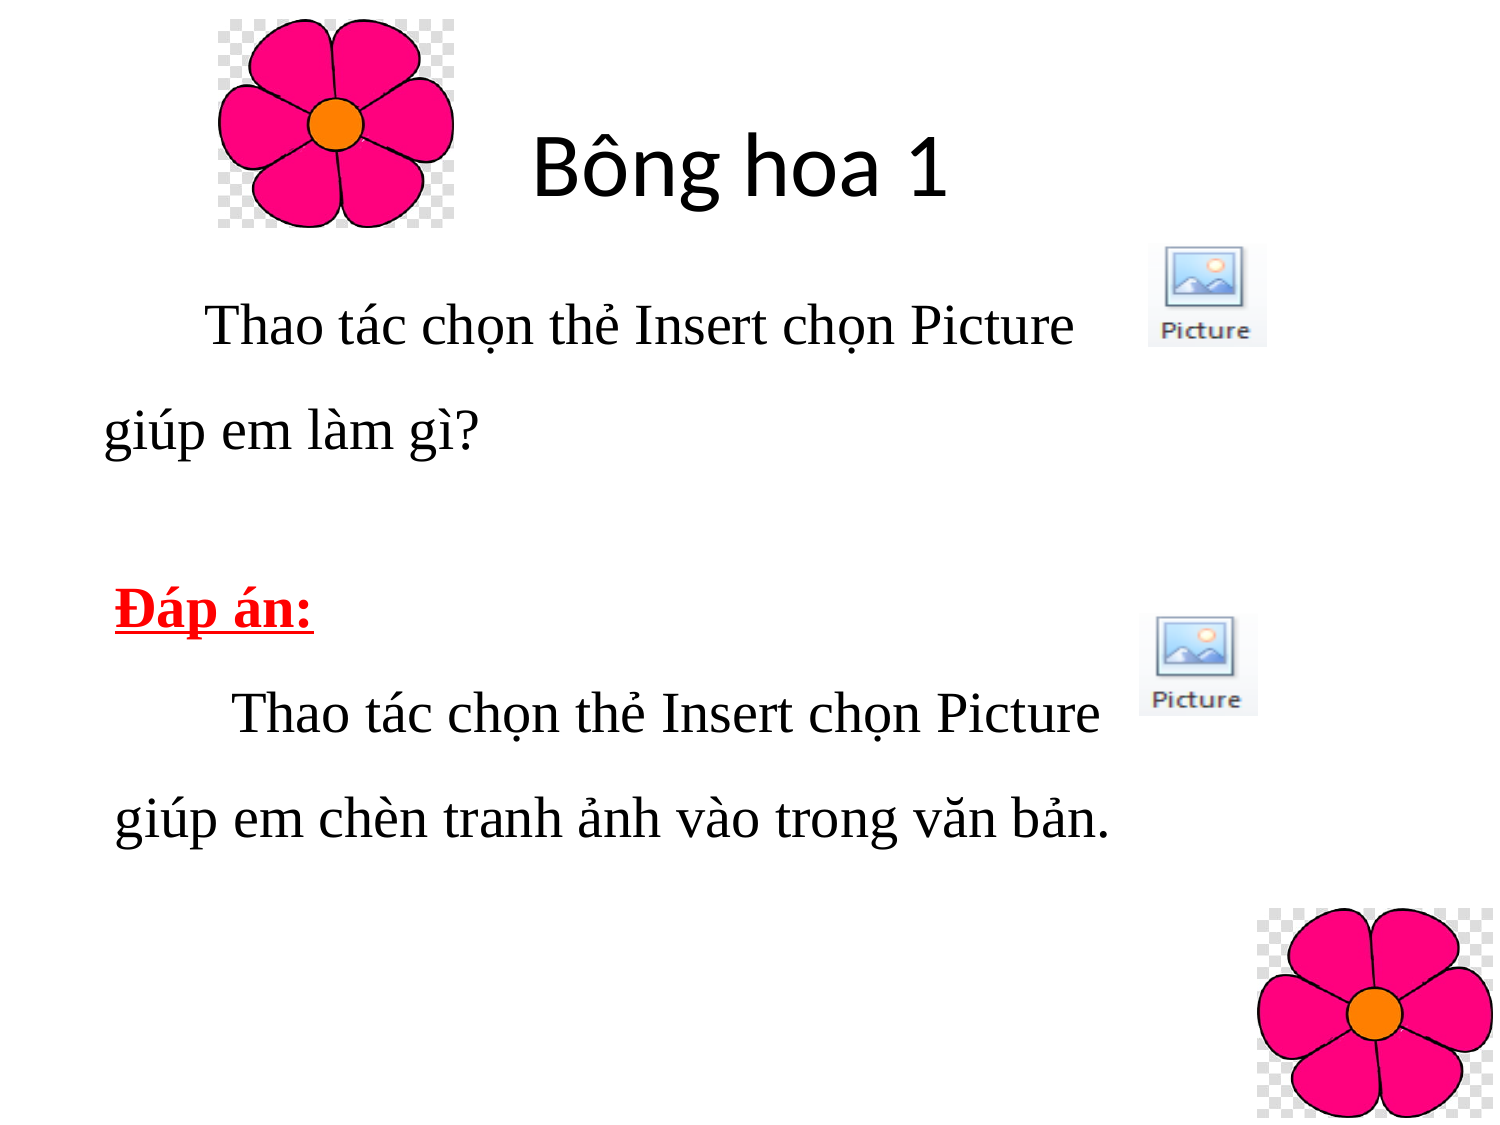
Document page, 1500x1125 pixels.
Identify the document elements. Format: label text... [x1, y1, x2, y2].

picture [1147, 243, 1267, 347]
text_box Đáp án: Thao tác chọn thẻ Insert chọn Picture giúp em chèn tranh ảnh vào trong văn bản. [100, 527, 1400, 857]
picture [218, 18, 454, 229]
title Bông hoa 1 [76, 66, 1427, 254]
picture [1257, 908, 1493, 1118]
text_box Thao tác chọn thẻ Insert chọn Picture giúp em làm gì? [88, 243, 1282, 469]
picture [1138, 613, 1258, 717]
